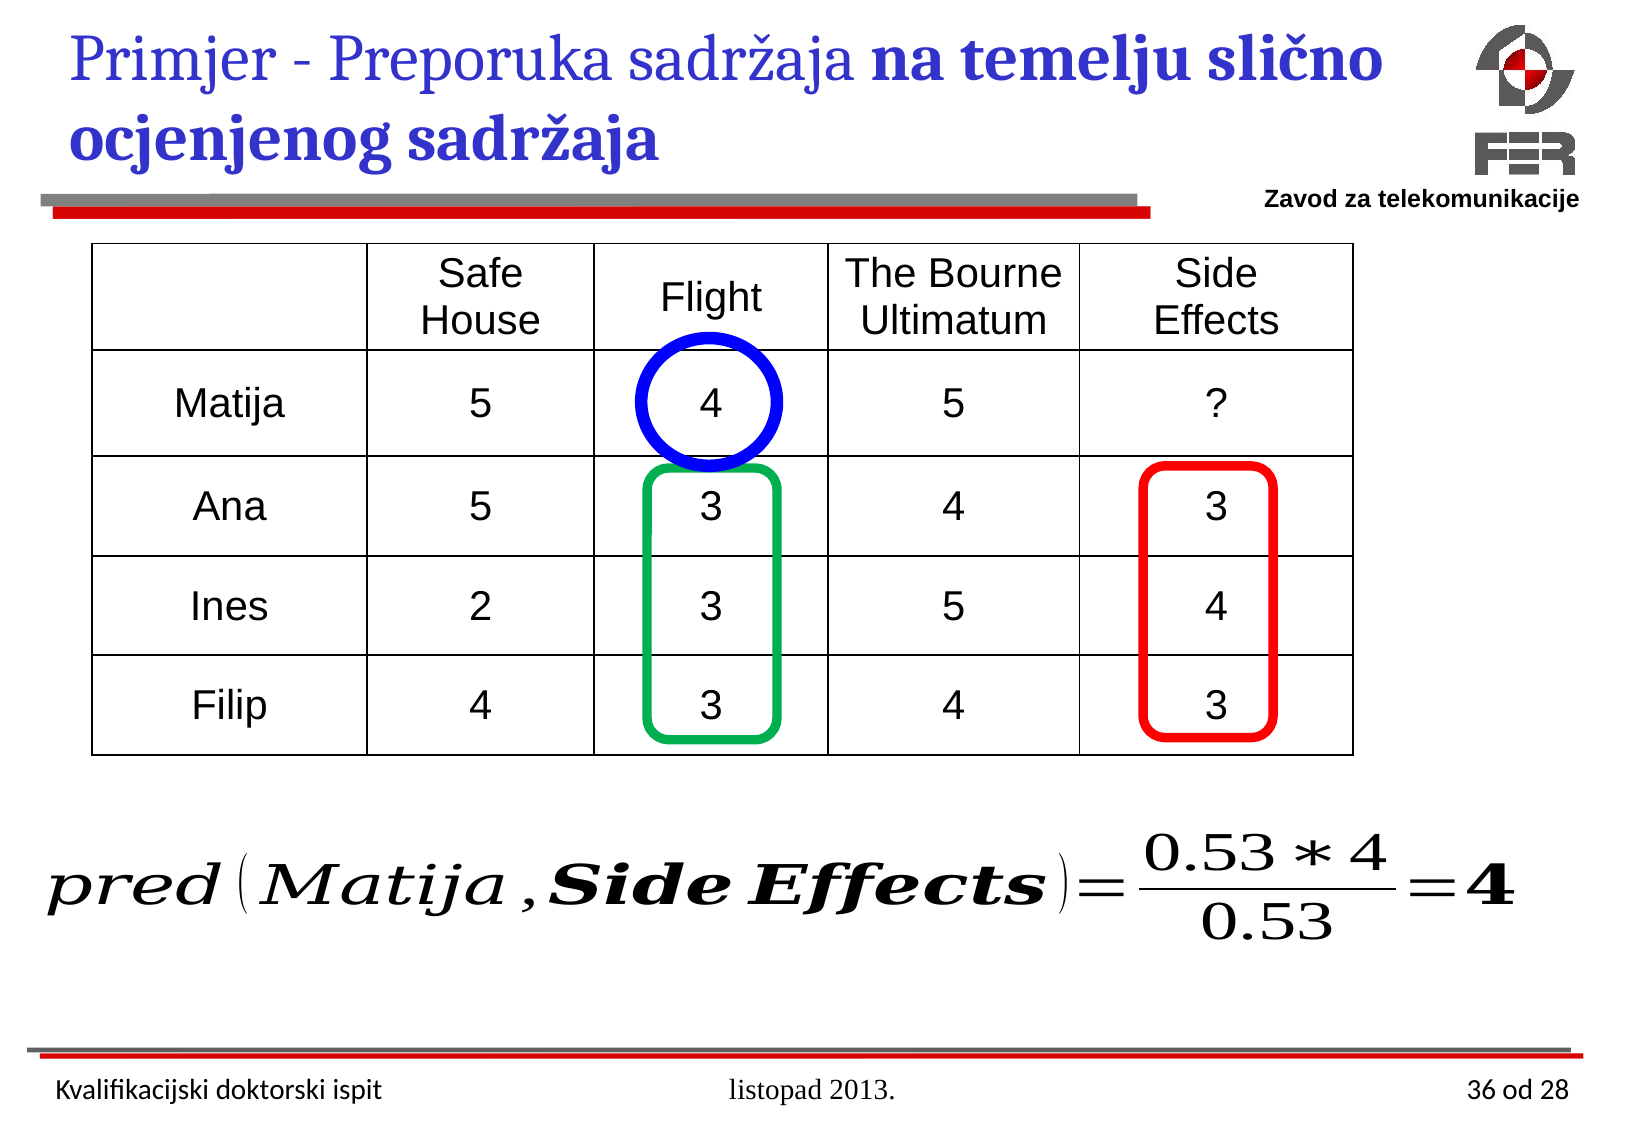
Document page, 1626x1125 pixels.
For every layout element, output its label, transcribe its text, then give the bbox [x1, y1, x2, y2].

table_cell 5 [829, 351, 1079, 455]
table_header Safe House [368, 244, 593, 349]
table_cell 4 [829, 656, 1079, 754]
table_cell 2 [368, 557, 593, 654]
table_cell 5 [368, 457, 593, 555]
table_cell Matija [93, 351, 366, 455]
table_cell 3 [733, 457, 827, 555]
text_box [1141, 463, 1276, 740]
text_box [639, 335, 780, 468]
table_cell 5 [829, 557, 1079, 654]
table_header [93, 244, 366, 349]
table_cell 4 [368, 656, 593, 754]
table_cell ? [1080, 351, 1352, 455]
table_cell 3 [595, 457, 685, 555]
table_cell 3 [780, 557, 827, 654]
footer Kvalifikacijski doktorski ispit [40, 1062, 556, 1125]
table_cell 4 [1276, 557, 1352, 654]
table_header Side Effects [1080, 244, 1352, 349]
table_cell 4 [829, 457, 1079, 555]
slide_number listopad 2013. [642, 1062, 982, 1125]
table_cell 3 [1080, 656, 1352, 754]
table_cell Ines [93, 557, 366, 654]
picture [1475, 24, 1575, 175]
table_cell 4 [1080, 557, 1141, 654]
title Primjer - Preporuka sadržaja na temelju slično ocjenjenog sadržaja [53, 0, 1436, 188]
table_header Flight [595, 244, 827, 349]
slide_number 36 od 28 [1245, 1062, 1585, 1125]
table_cell 3 [1080, 457, 1352, 555]
table_cell 4 [753, 351, 827, 455]
table_cell 5 [368, 351, 593, 455]
table_cell 3 [595, 656, 827, 754]
table_cell Ana [93, 457, 366, 555]
table_cell Filip [93, 656, 366, 754]
table_cell 4 [595, 351, 666, 455]
table_header The Bourne Ultimatum [829, 244, 1079, 349]
text_box [644, 465, 780, 742]
table_cell 3 [595, 557, 644, 654]
